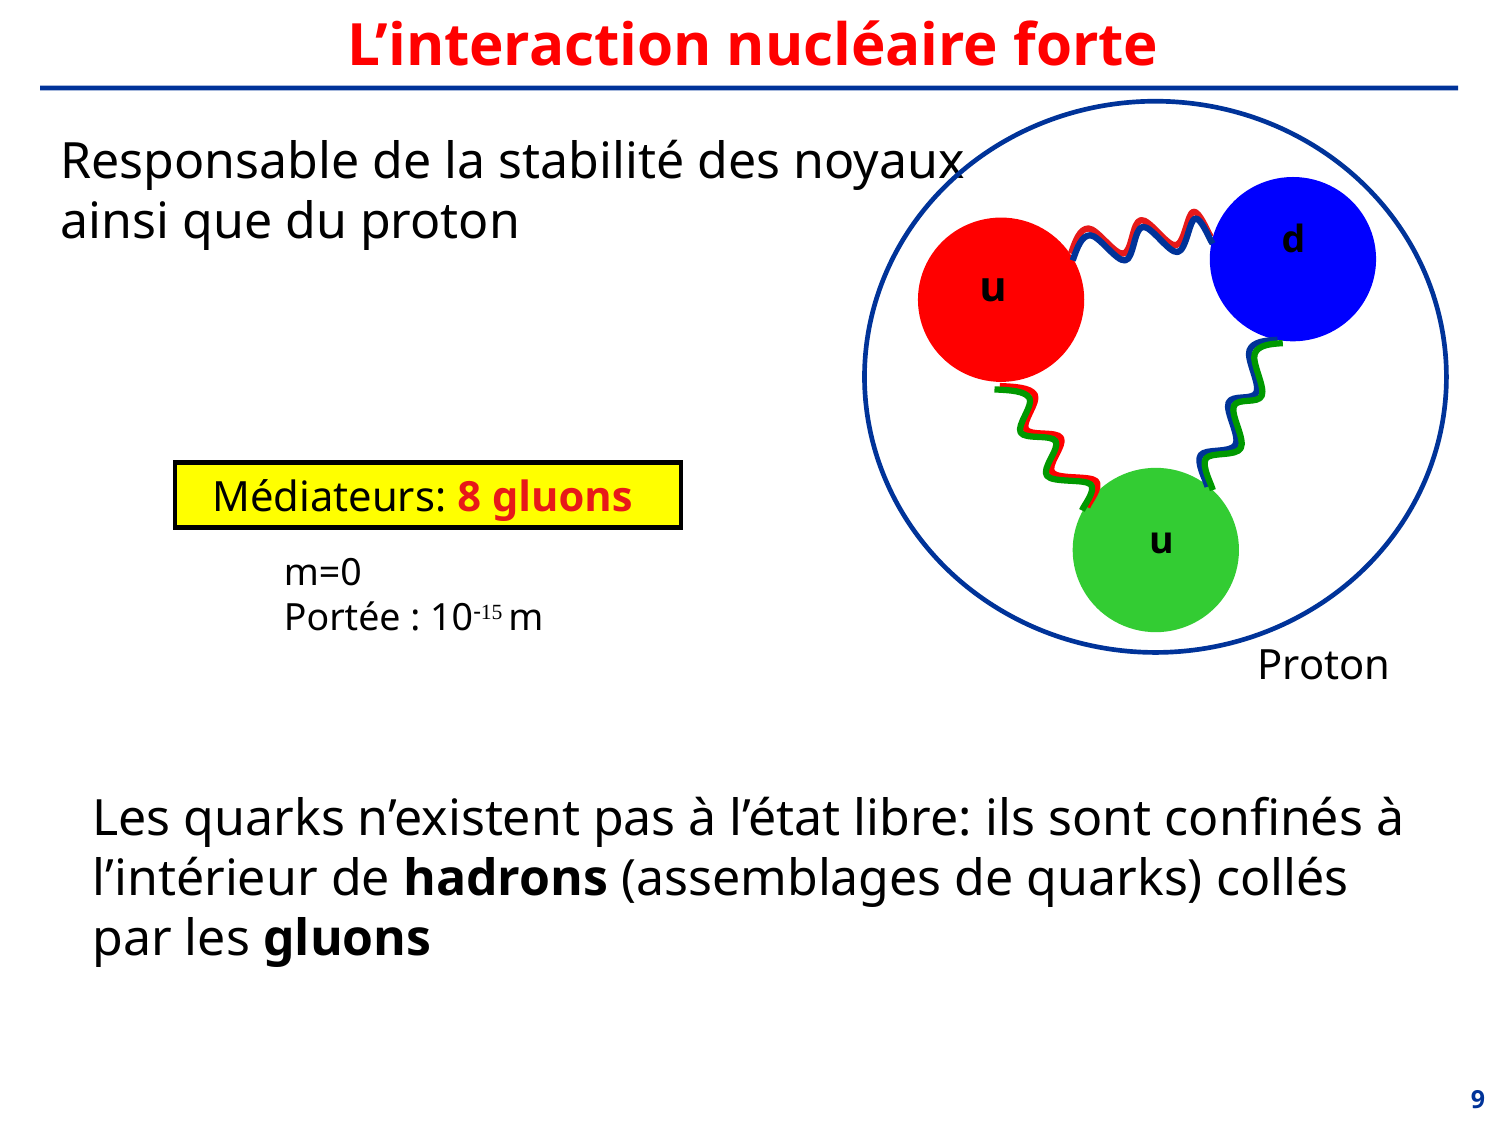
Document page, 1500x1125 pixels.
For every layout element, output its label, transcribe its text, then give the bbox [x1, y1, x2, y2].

title L’interaction nucléaire forte [274, 0, 1231, 86]
text_box Responsable de la stabilité des noyaux ainsi que du proton [45, 120, 859, 256]
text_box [864, 101, 1447, 653]
text_box m=0 Portée : 10-15 m [269, 540, 559, 646]
slide_number <numéro> [1362, 1074, 1500, 1125]
text_box Les quarks n’existent pas à l’état libre: ils sont confinés à l’intérieur de hadrons (assemblages de quarks) collés par les gluons [77, 732, 1447, 973]
text_box Médiateurs: 8 gluons [174, 462, 682, 528]
text_box Proton [1242, 661, 1406, 695]
